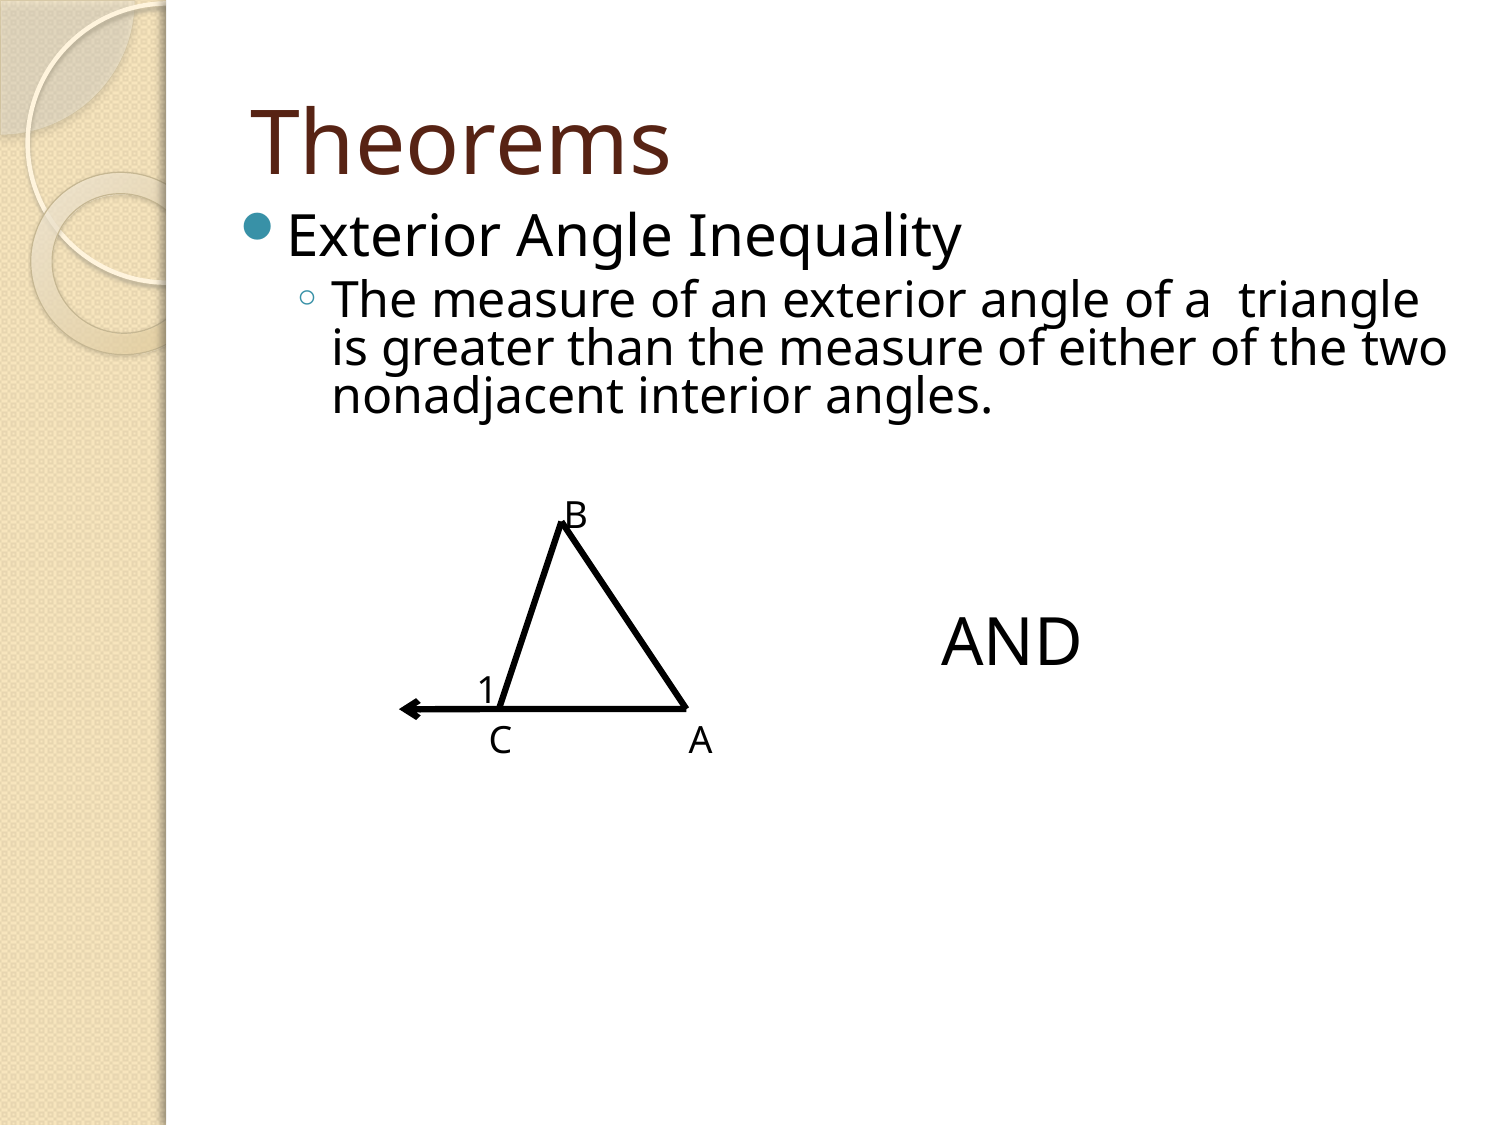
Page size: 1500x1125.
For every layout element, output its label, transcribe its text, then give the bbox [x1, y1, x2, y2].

text_box A [673, 709, 737, 769]
text_box 1 [461, 658, 524, 719]
text_box B [548, 484, 612, 544]
list Exterior Angle Inequality The measure of an exterior angle of a triangle is greater than the measure of either of the two nonadjacent interior angles. [211, 204, 1487, 505]
text_box C [473, 709, 537, 769]
title Theorems [235, 45, 1466, 204]
